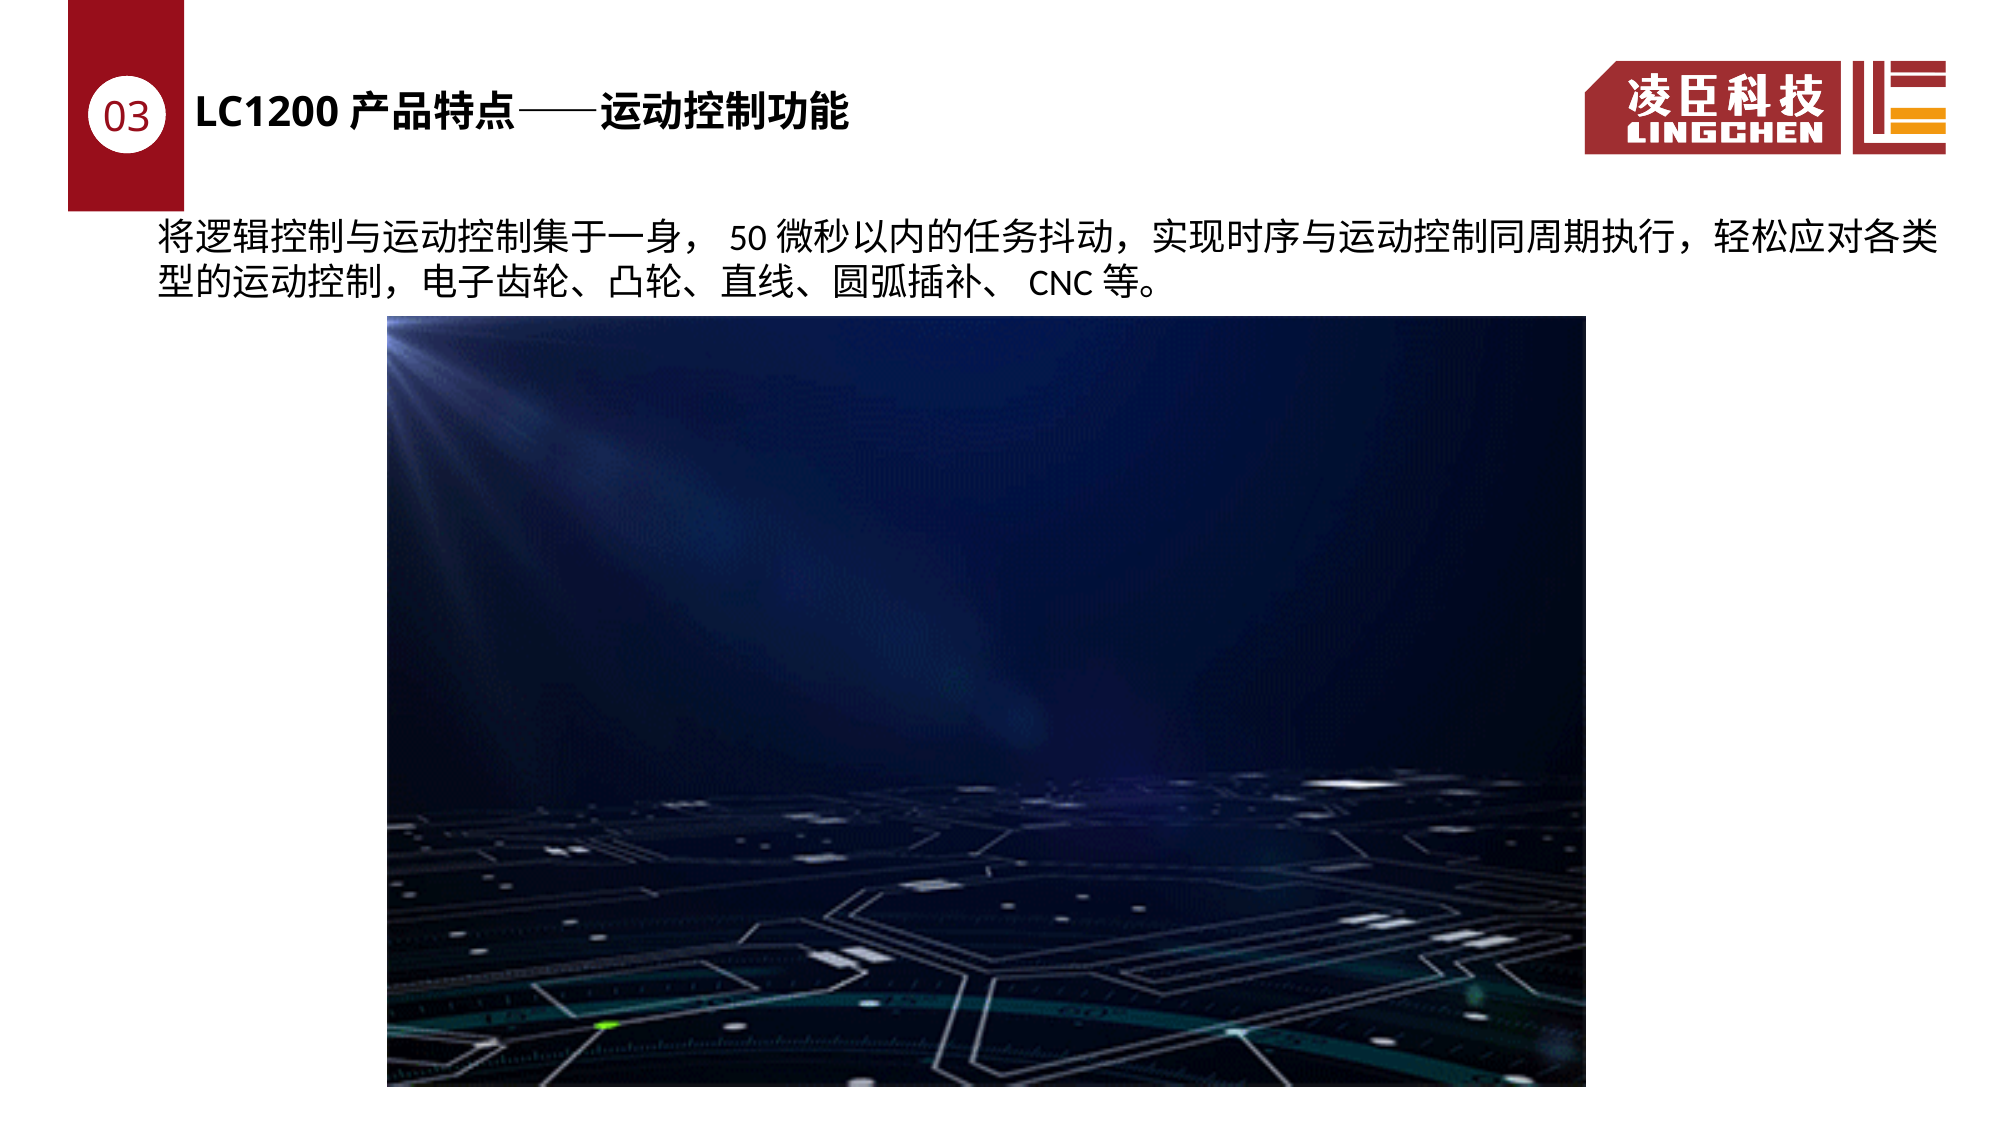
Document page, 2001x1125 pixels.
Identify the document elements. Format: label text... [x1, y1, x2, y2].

picture [387, 316, 1586, 1087]
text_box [88, 75, 229, 154]
text_box 将逻辑控制与运动控制集于一身，50微秒以内的任务抖动，实现时序与运动控制同周期执行，轻松应对各类型的运动控制，电子齿轮、凸轮、直线、圆弧插补、CNC等。 [142, 205, 1960, 311]
text_box LC1200产品特点——运动控制功能 [229, 77, 875, 143]
picture [1582, 59, 1948, 156]
